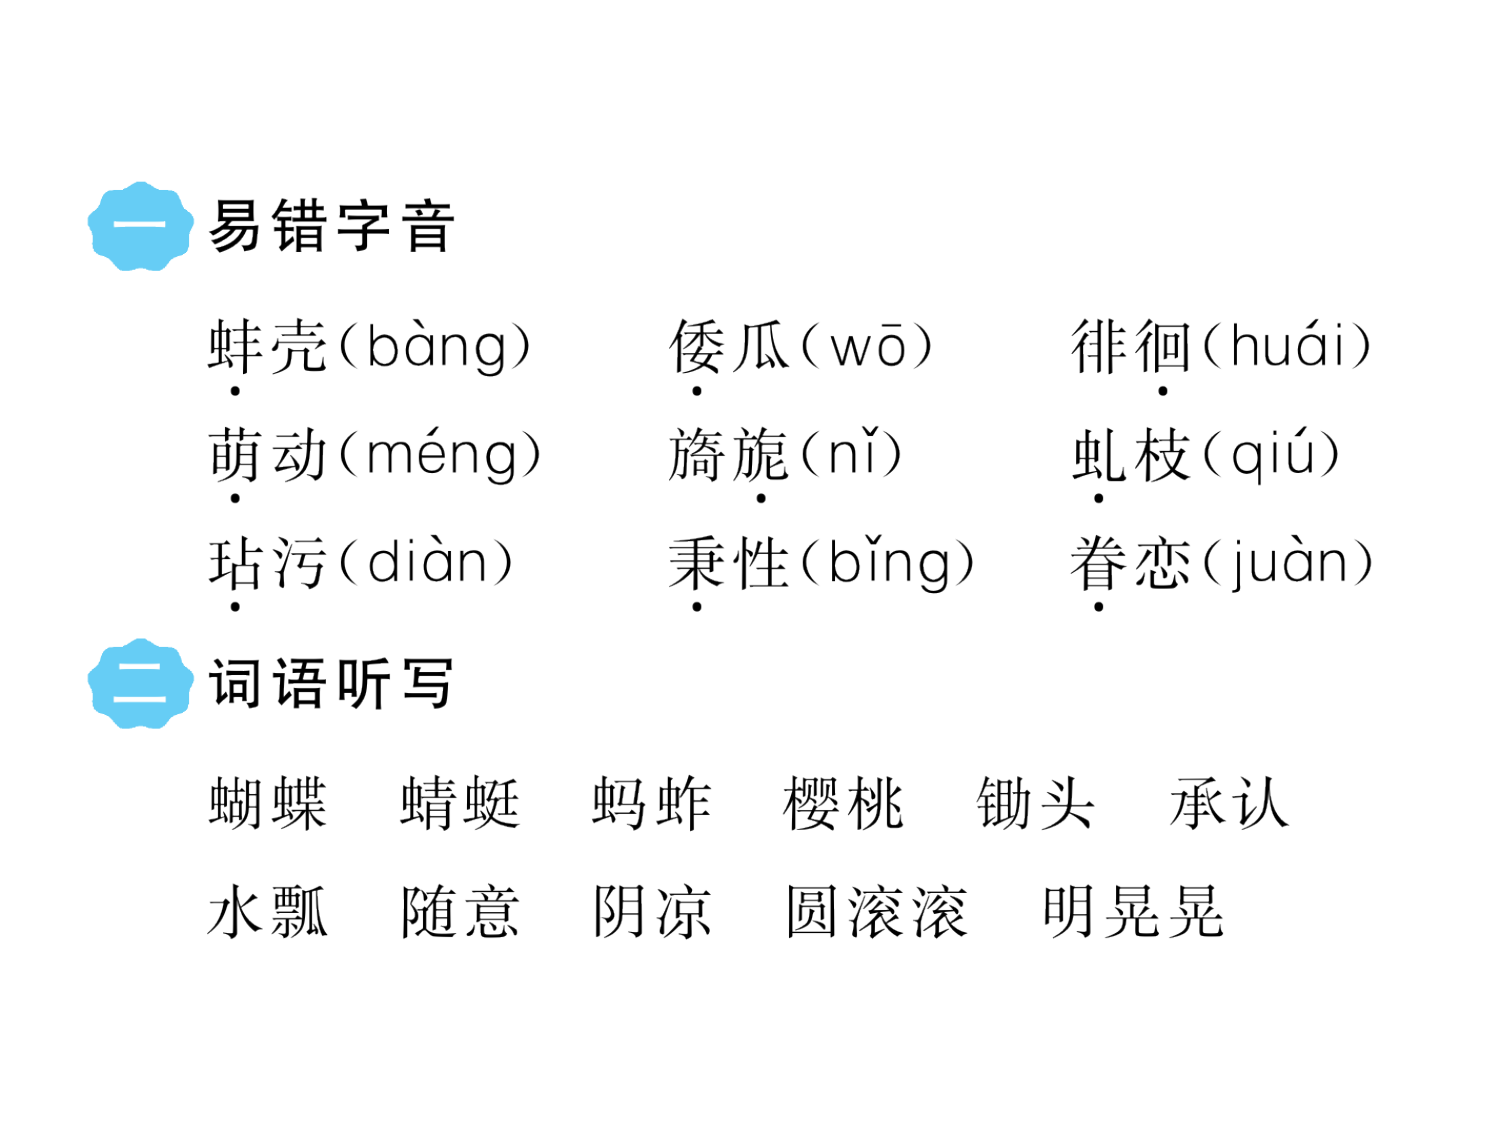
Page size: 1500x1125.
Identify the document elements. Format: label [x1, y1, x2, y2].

picture [82, 172, 1500, 972]
